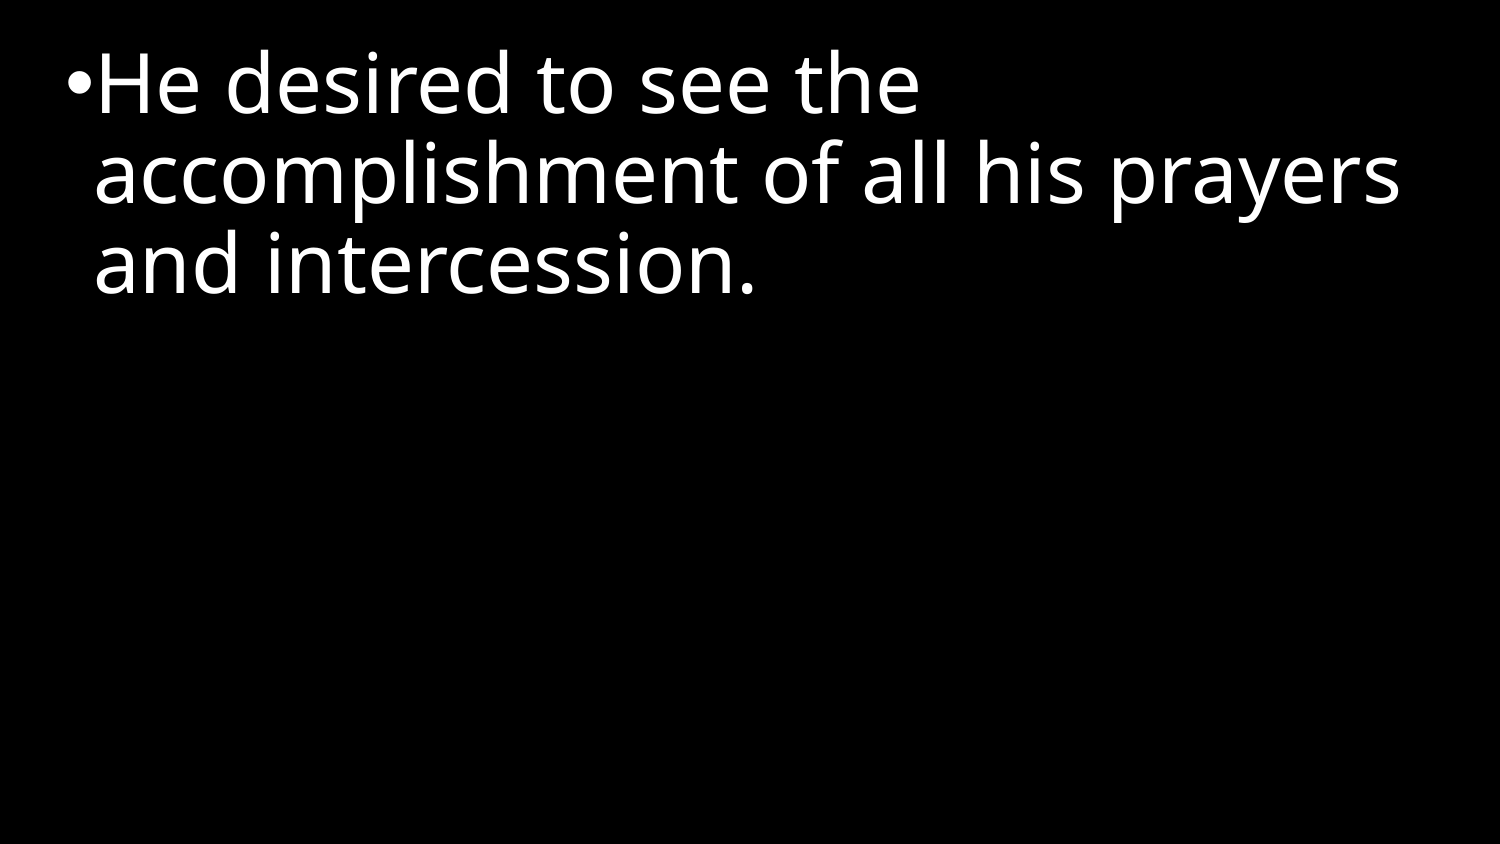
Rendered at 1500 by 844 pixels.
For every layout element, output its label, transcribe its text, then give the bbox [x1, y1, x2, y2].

subtitle He desired to see the accomplishment of all his prayers and intercession. [50, 34, 1450, 797]
